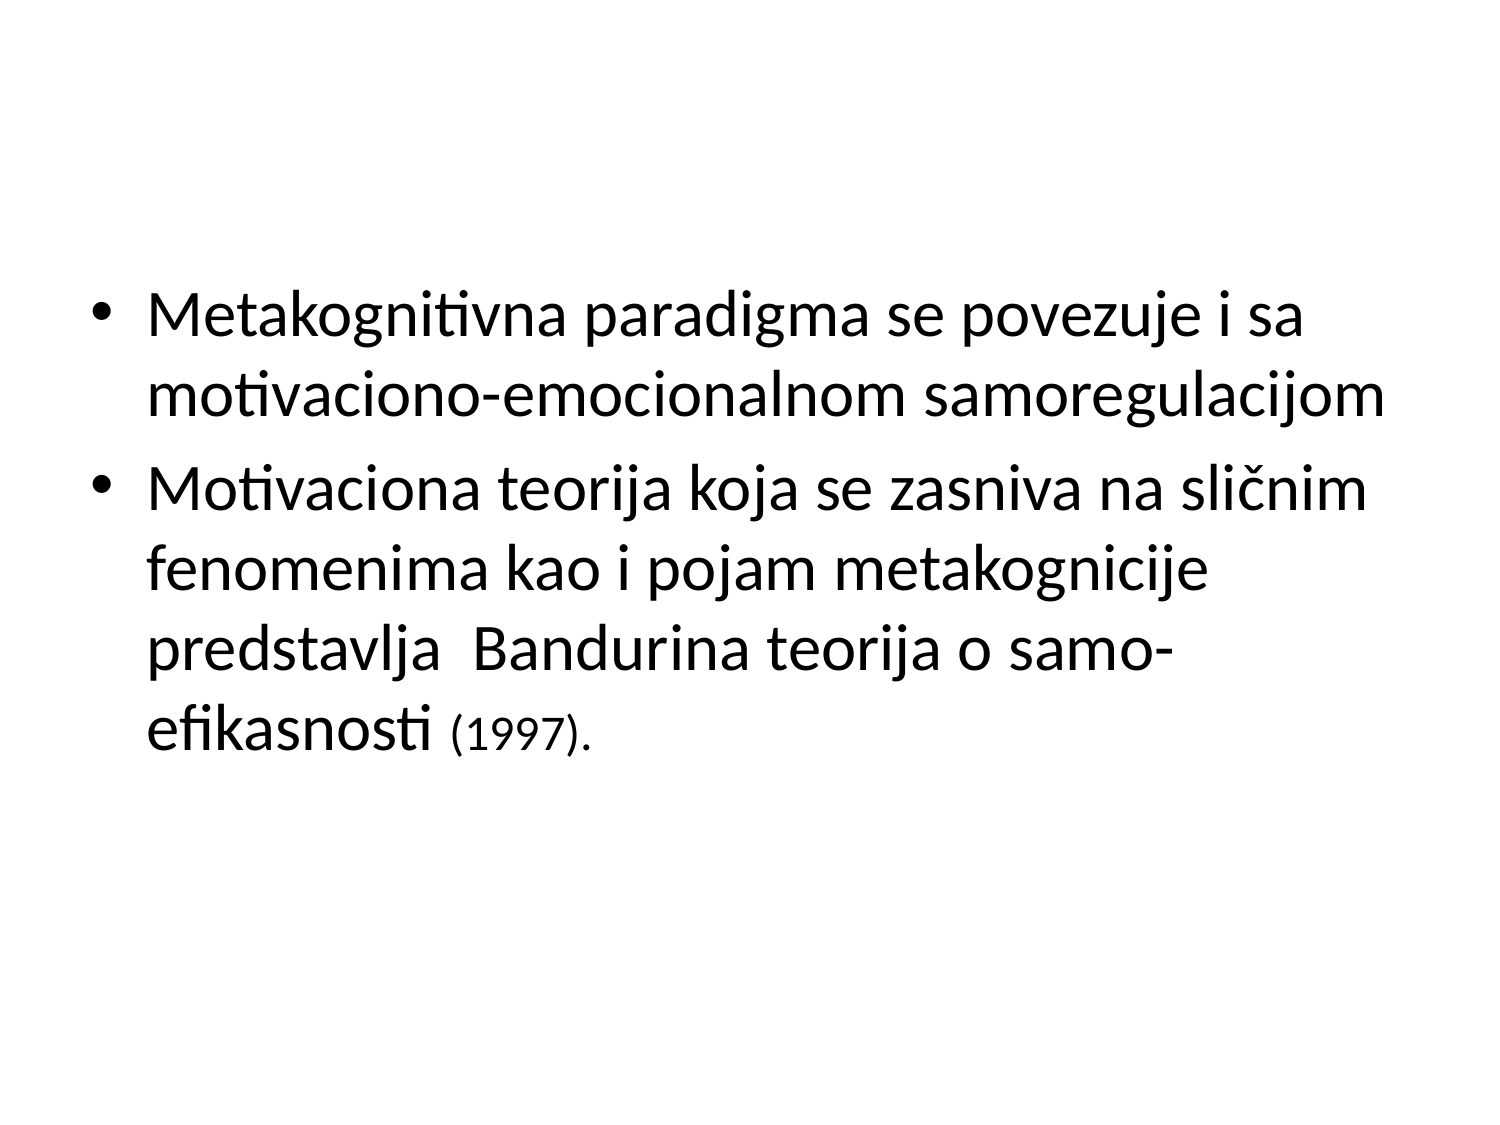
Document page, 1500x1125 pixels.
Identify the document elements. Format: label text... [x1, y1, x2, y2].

list Metakognitivna paradigma se povezuje i sa motivaciono-emocionalnom samoregulacijom Motivaciona teorija koja se zasniva na sličnim fenomenima kao i pojam metakognicije predstavlja Bandurina teorija o samo-efikasnosti (1997). [75, 262, 1425, 1005]
